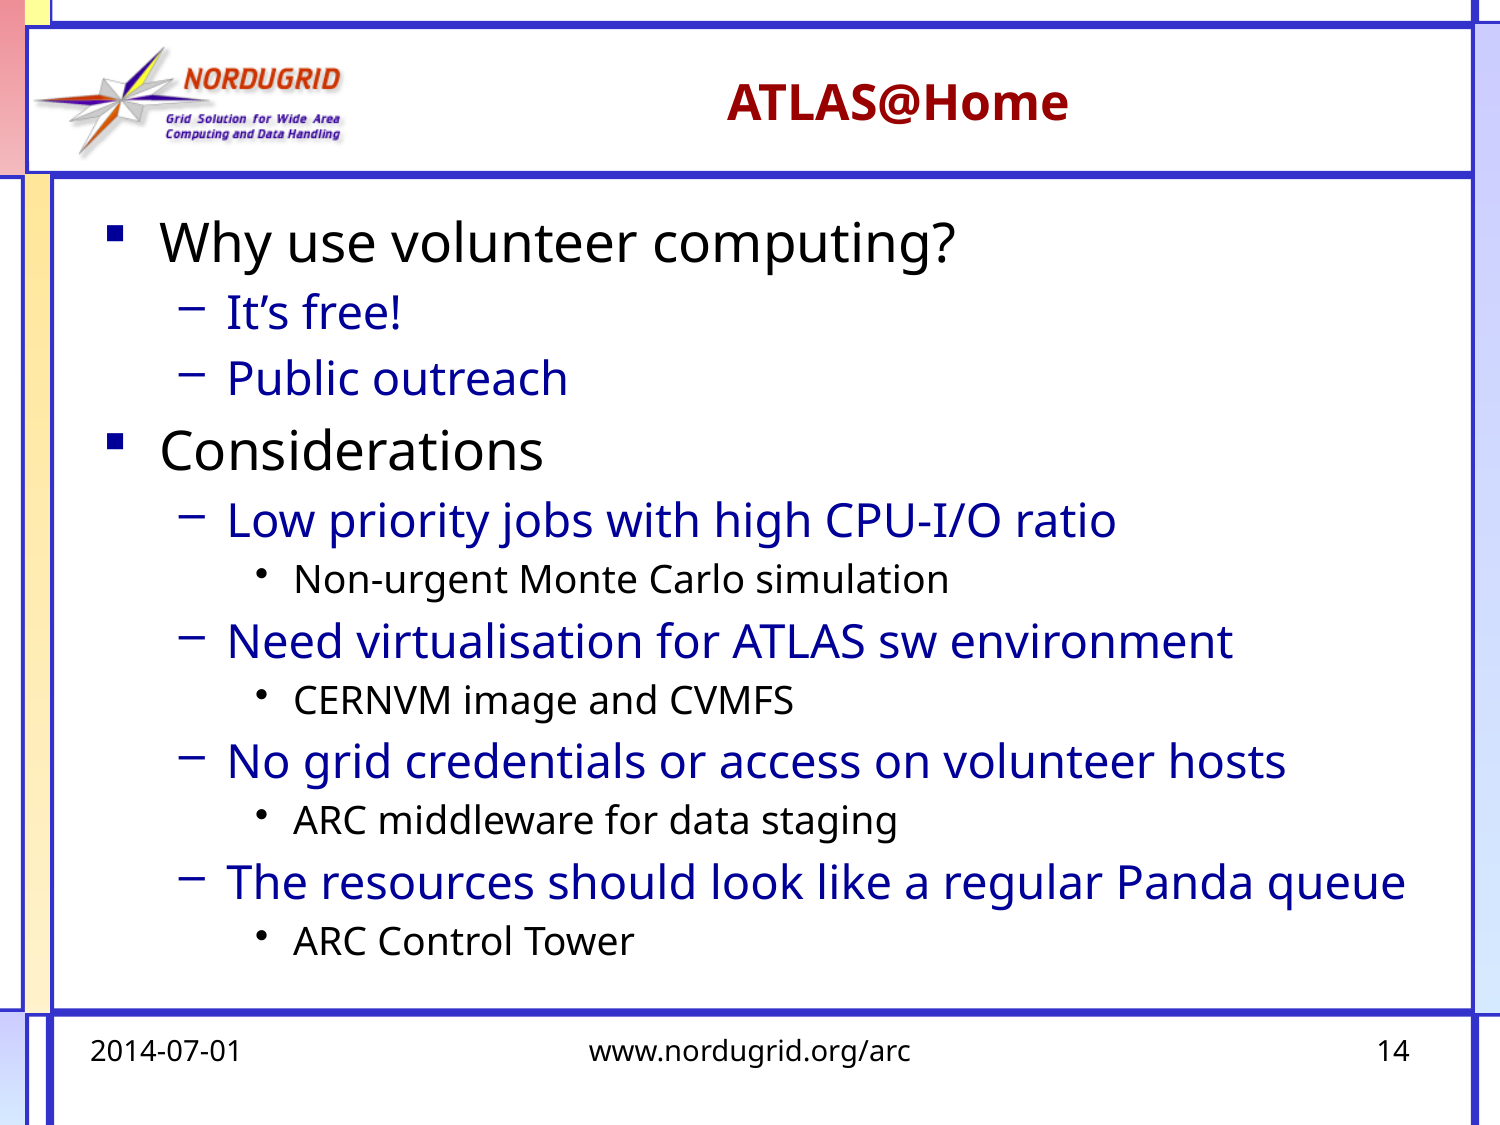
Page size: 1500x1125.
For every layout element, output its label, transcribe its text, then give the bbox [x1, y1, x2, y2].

list Why use volunteer computing? It’s free! Public outreach Considerations Low priority jobs with high CPU-I/O ratio Non-urgent Monte Carlo simulation Need virtualisation for ATLAS sw environment CERNVM image and CVMFS No grid credentials or access on volunteer hosts ARC middleware for data staging The resources should look like a regular Panda queue ARC Control Tower [87, 200, 1425, 1000]
slide_number 14 [1074, 1024, 1426, 1103]
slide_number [74, 1024, 426, 1103]
title ATLAS@Home [370, 62, 1428, 138]
picture [29, 40, 349, 161]
footer www.nordugrid.org/arc [512, 1024, 988, 1103]
